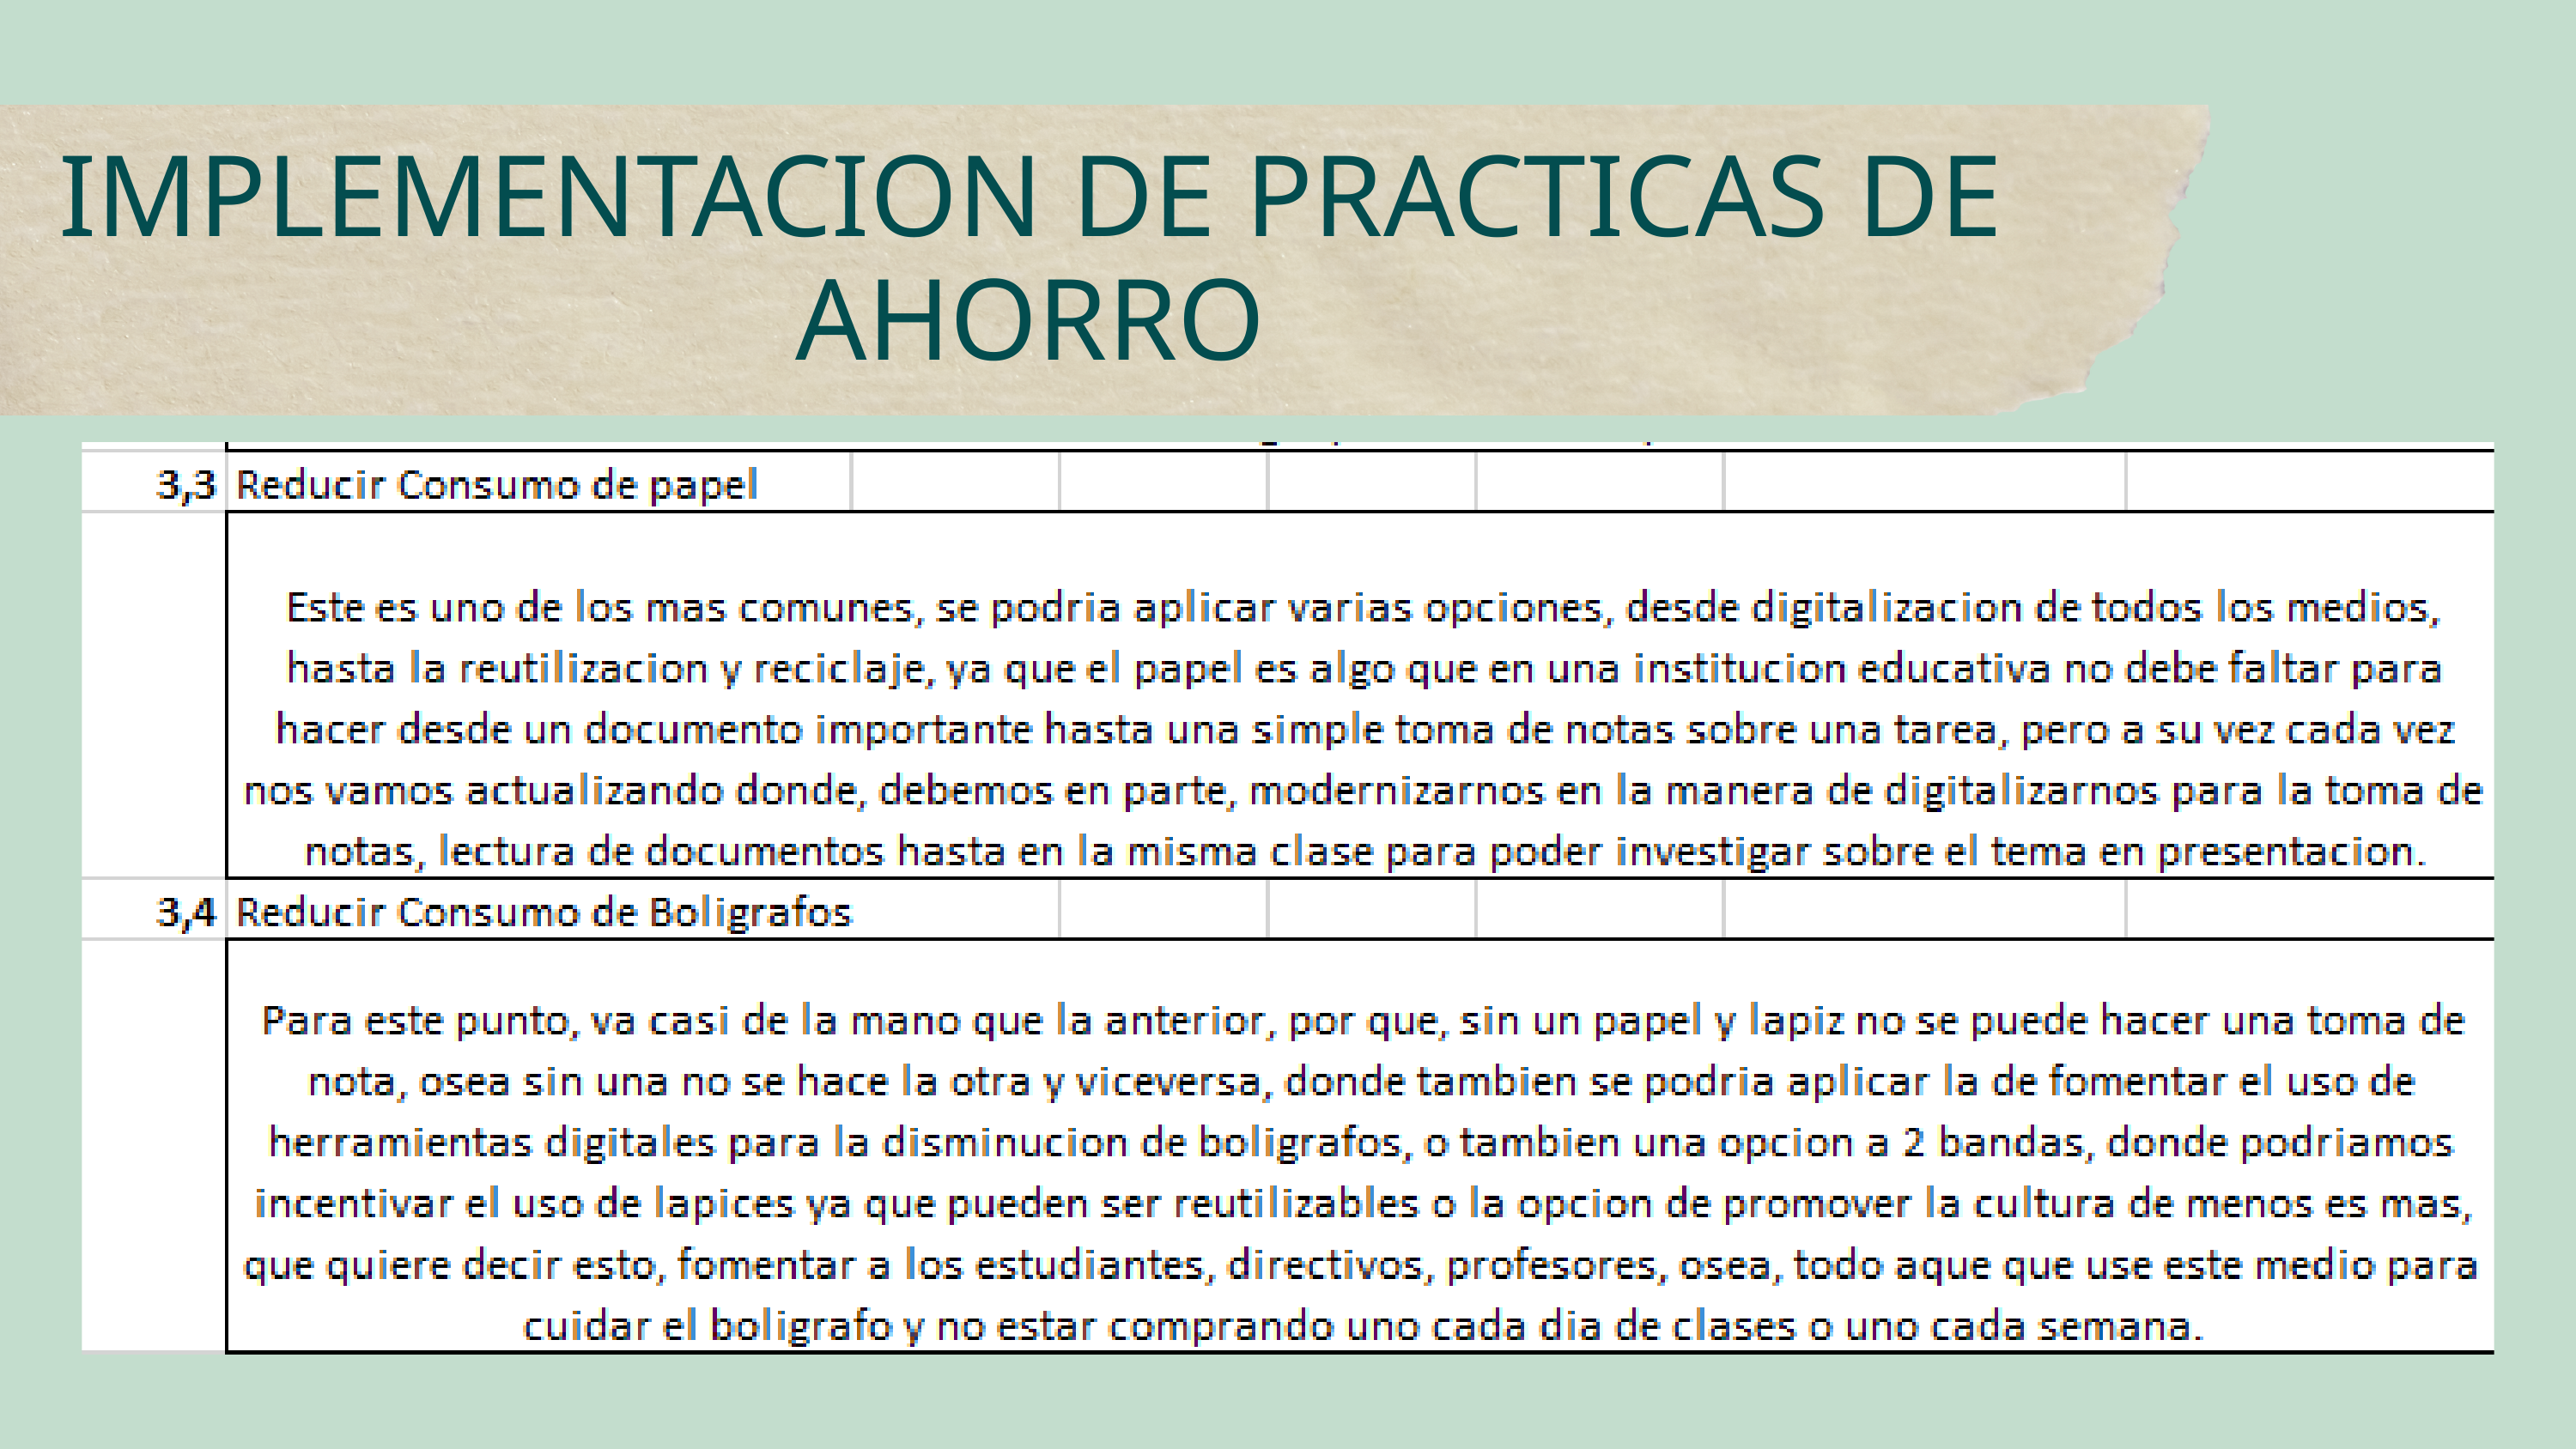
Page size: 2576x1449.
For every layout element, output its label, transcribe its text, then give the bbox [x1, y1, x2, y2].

text_box IMPLEMENTACION DE PRACTICAS DE AHORRO [0, 135, 2101, 506]
text_box [82, 442, 2494, 1355]
text_box [0, 105, 2277, 415]
